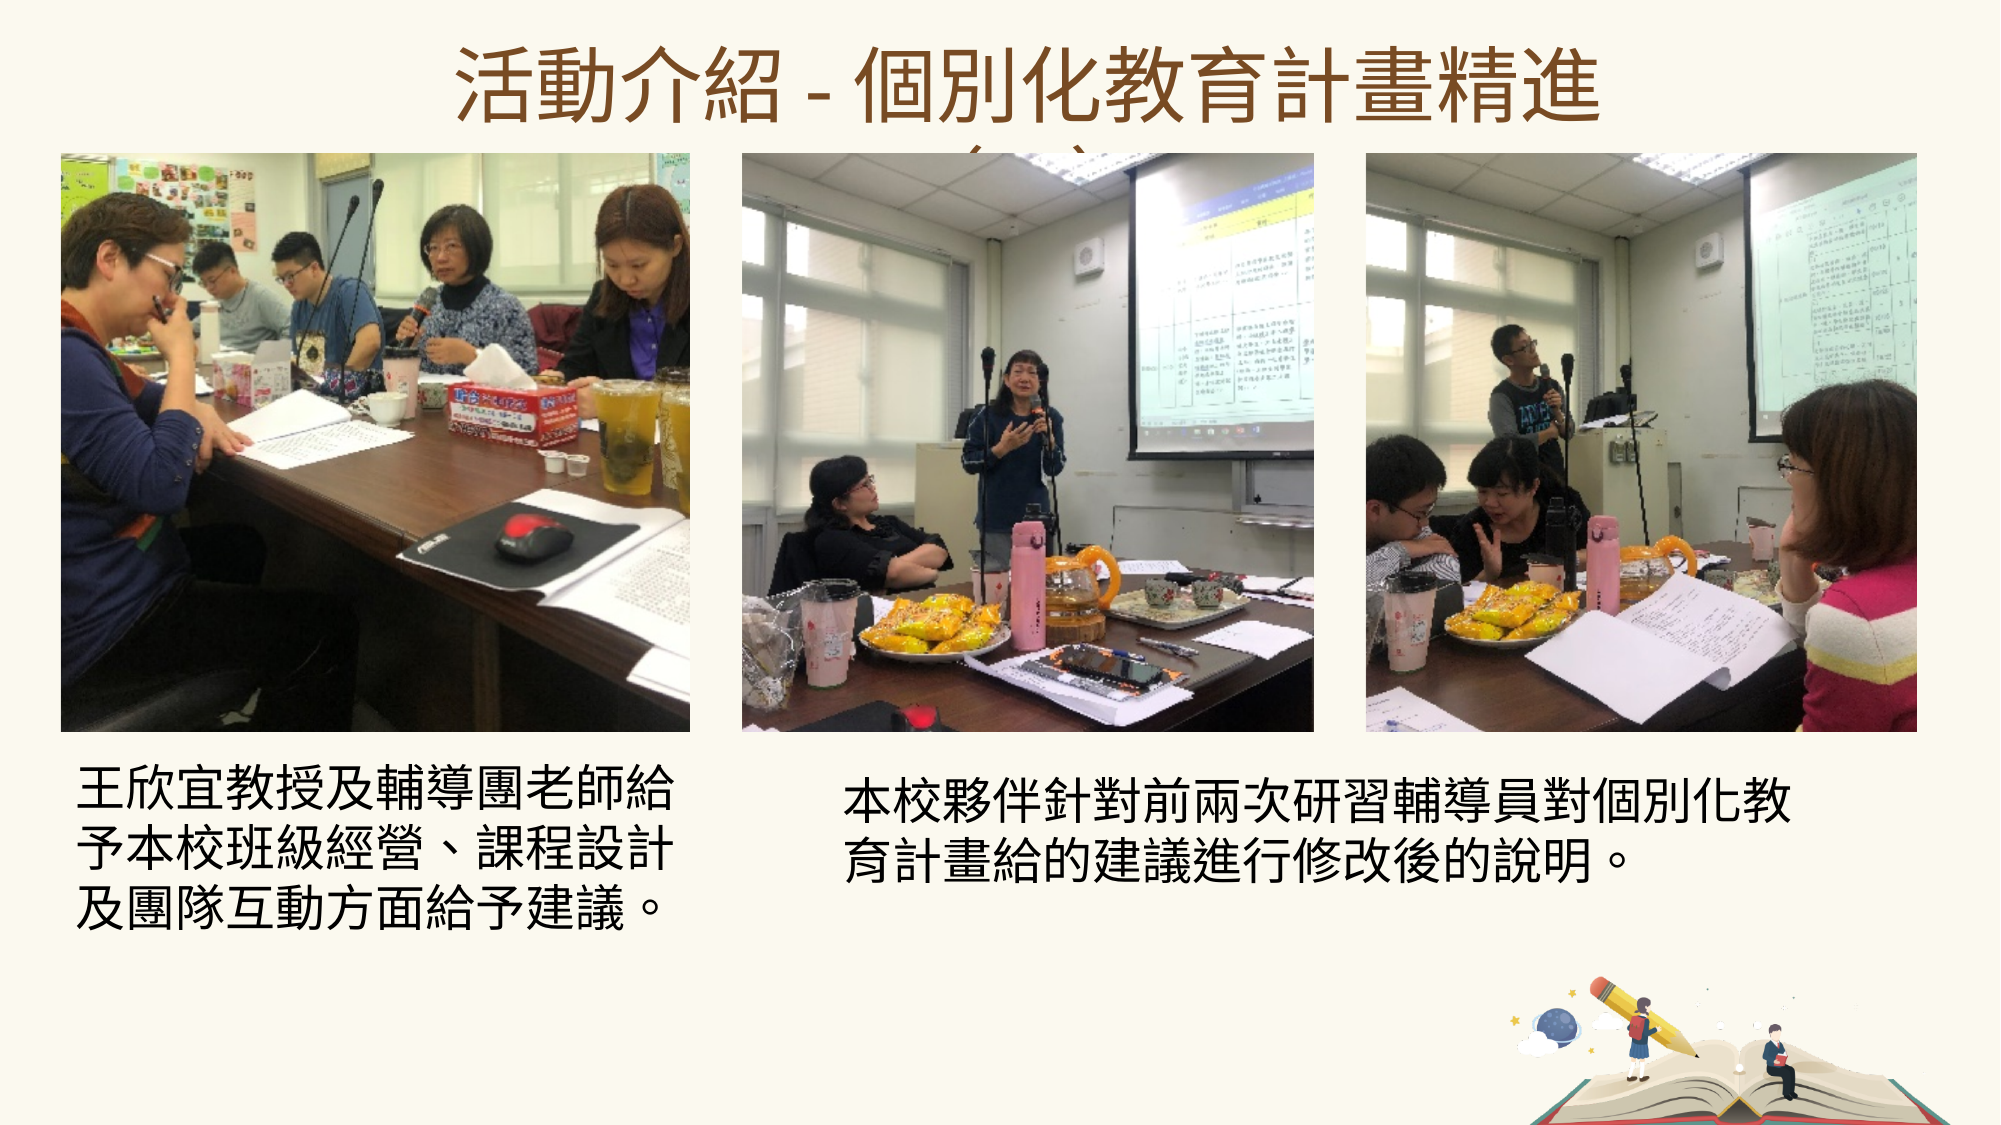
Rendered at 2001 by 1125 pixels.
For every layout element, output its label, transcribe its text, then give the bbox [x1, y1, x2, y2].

picture [1351, 153, 1931, 732]
picture [1505, 947, 1992, 1125]
text_box 本校夥伴針對前兩次研習輔導員對個別化教育計畫給的建議進行修改後的說明。 [827, 761, 1828, 897]
picture [738, 153, 1318, 732]
text_box 活動介紹-個別化教育計畫精進（三） [327, 26, 1729, 241]
picture [61, 127, 690, 758]
text_box 王欣宜教授及輔導團老師給予本校班級經營、課程設計及團隊互動方面給予建議。 [60, 748, 701, 944]
